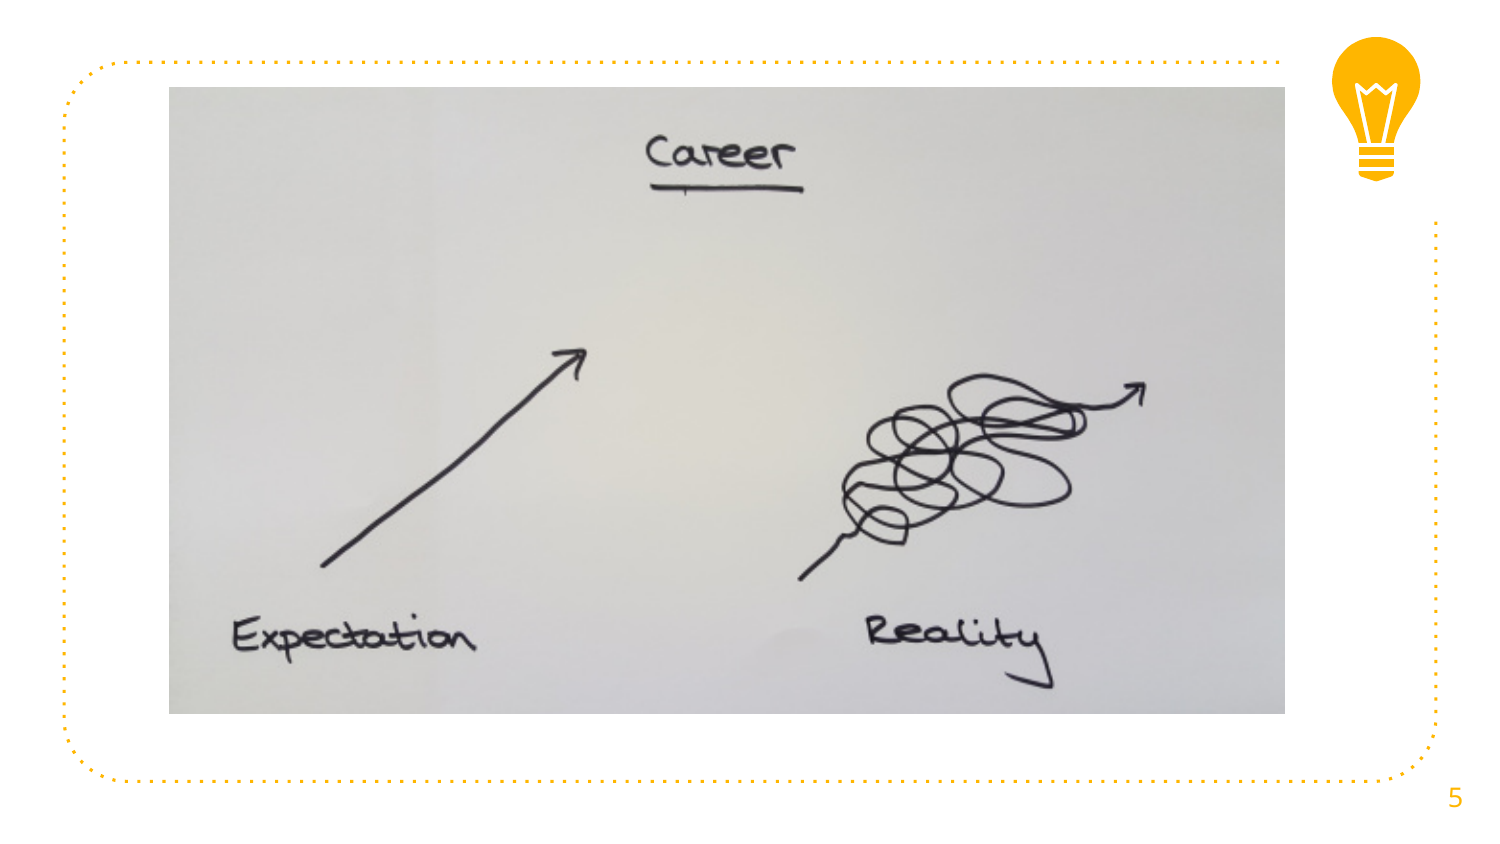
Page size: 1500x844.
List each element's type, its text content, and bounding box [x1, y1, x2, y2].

picture [169, 87, 1285, 715]
slide_number 5 [1411, 753, 1500, 844]
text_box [1331, 36, 1421, 182]
